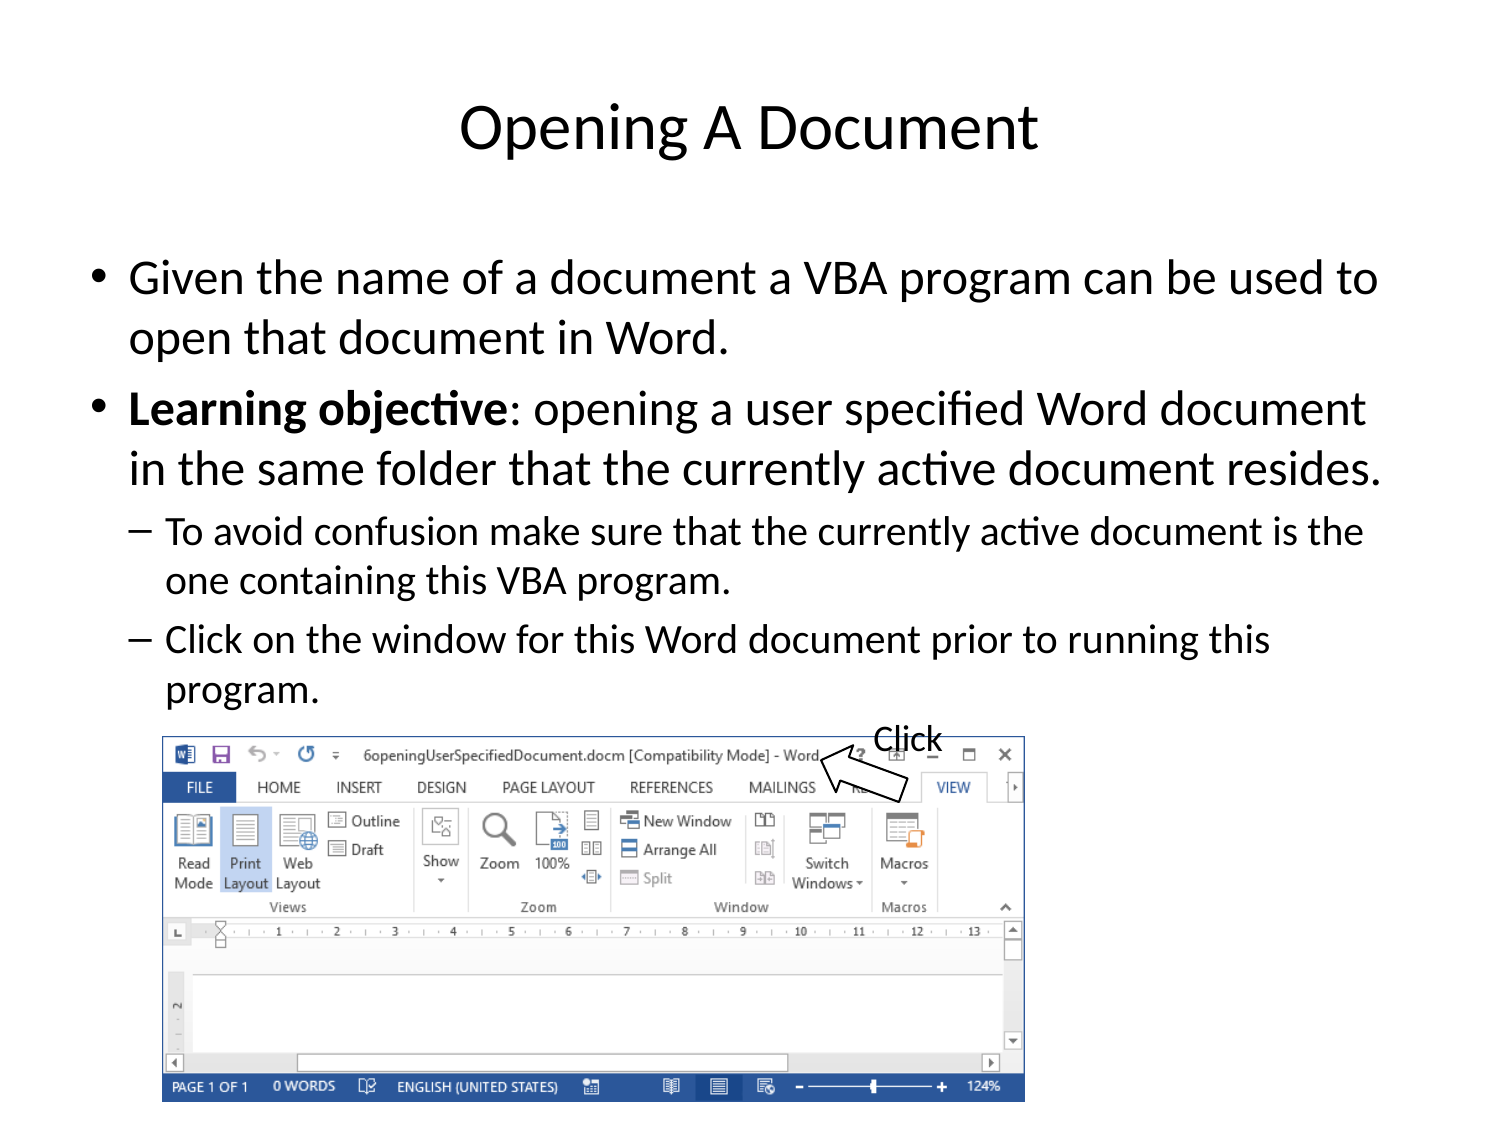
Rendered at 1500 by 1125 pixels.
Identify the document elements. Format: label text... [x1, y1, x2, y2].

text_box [162, 706, 1026, 1102]
list Given the name of a document a VBA program can be used to open that document in Word. Learning objective: opening a user specified Word document in the same folder that the currently active document resides. To avoid confusion make sure that the currently active document is the one containing this VBA program. Click on the window for this Word document prior to running this program. [75, 237, 1425, 1063]
title Opening A Document [75, 45, 1425, 200]
